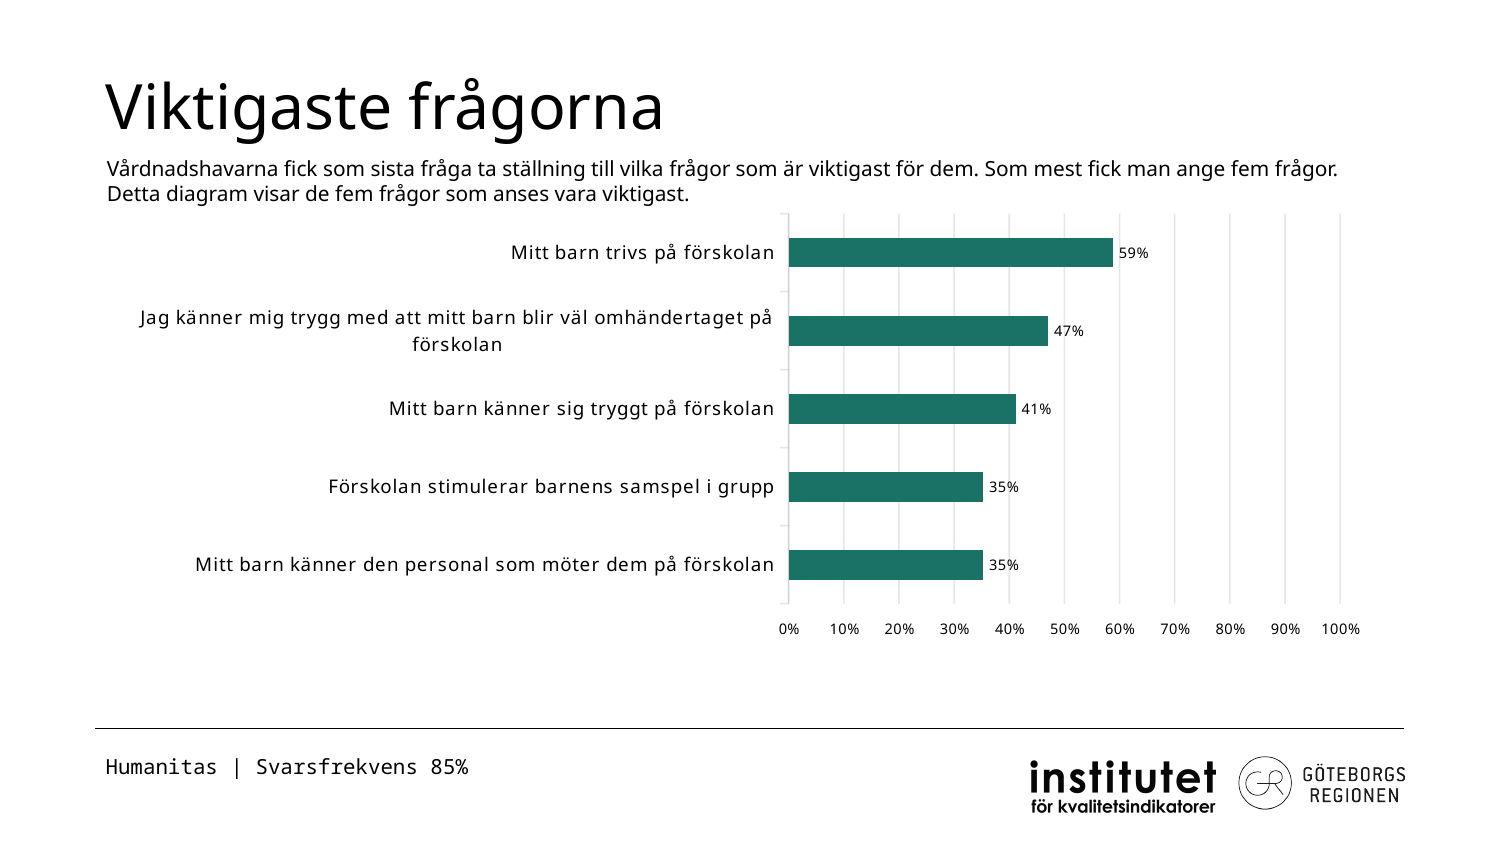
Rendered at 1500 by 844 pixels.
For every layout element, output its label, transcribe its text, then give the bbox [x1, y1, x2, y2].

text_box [114, 204, 1385, 648]
title Viktigaste frågorna [90, 59, 1412, 149]
text_box Vårdnadshavarna fick som sista fråga ta ställning till vilka frågor som är viktigast för dem. Som mest fick man ange fem frågor. Detta diagram visar de fem frågor som anses vara viktigast. [92, 148, 1409, 213]
picture [1029, 751, 1218, 818]
text_box Humanitas | Svarsfrekvens 85% [90, 746, 986, 787]
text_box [118, 590, 1382, 676]
